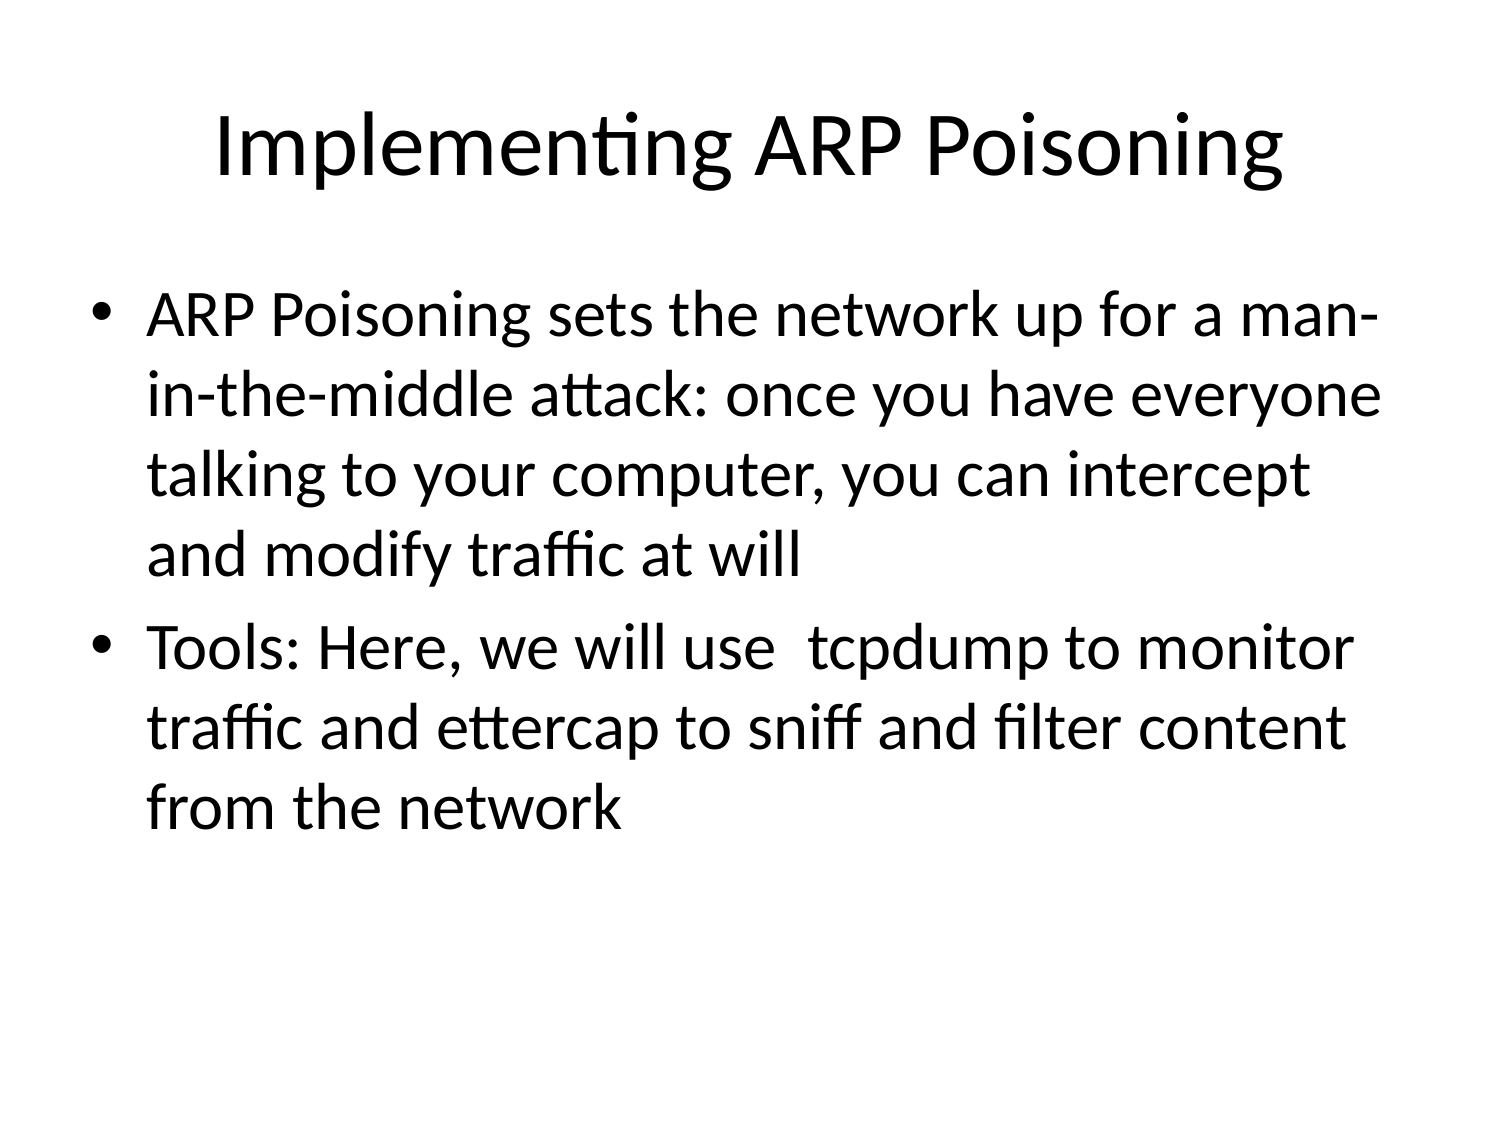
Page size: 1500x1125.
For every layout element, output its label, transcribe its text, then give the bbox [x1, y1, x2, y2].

list ARP Poisoning sets the network up for a man-in-the-middle attack: once you have everyone talking to your computer, you can intercept and modify traffic at will Tools: Here, we will use tcpdump to monitor traffic and ettercap to sniff and filter content from the network [75, 262, 1425, 1005]
title Implementing ARP Poisoning [75, 45, 1425, 233]
